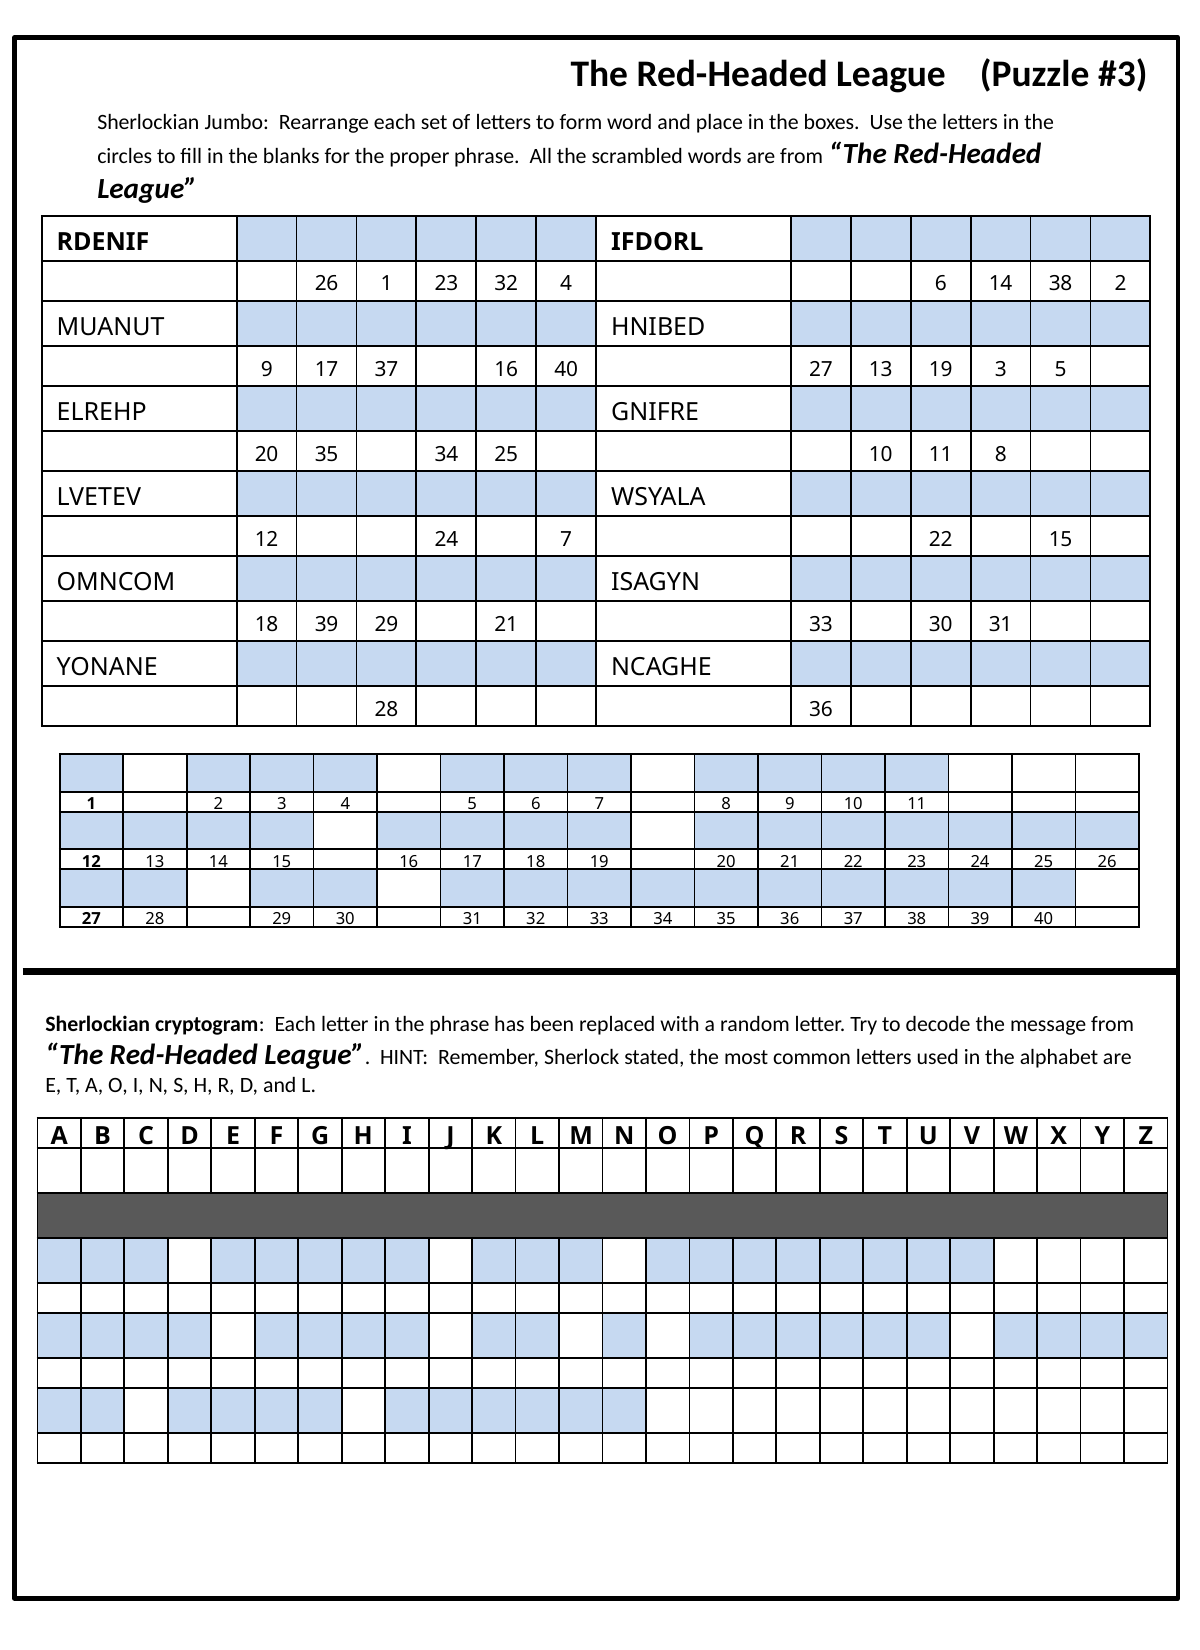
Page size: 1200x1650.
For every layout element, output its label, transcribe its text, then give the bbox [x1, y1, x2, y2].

table_cell [852, 262, 910, 300]
table_cell 17 [441, 850, 503, 868]
table_header RDENIF [43, 217, 236, 260]
table_cell [38, 1284, 80, 1312]
text_box Sherlockian Jumbo: Rearrange each set of letters to form word and place in the boxes. Use the letters in the circles to fill in the blanks for the proper phrase. All the scrambled words are from “The Red-Headed League” [82, 100, 1118, 212]
table_cell [314, 850, 376, 868]
table_cell [61, 813, 122, 848]
table_cell [822, 870, 884, 906]
table_cell [1031, 387, 1090, 430]
table_cell [473, 1434, 515, 1462]
table_cell 38 [1031, 262, 1090, 300]
table_cell [690, 1314, 732, 1357]
table_header [314, 755, 376, 791]
table_cell [647, 1239, 689, 1282]
table_header H [343, 1119, 384, 1147]
table_cell [299, 1314, 341, 1357]
table_cell [417, 472, 475, 515]
table_cell 4 [537, 262, 595, 300]
table_cell WSYALA [597, 472, 790, 515]
table_cell [597, 687, 790, 725]
table_cell [1125, 1359, 1167, 1387]
table_cell [516, 1314, 558, 1357]
table_cell 9 [759, 793, 821, 811]
table_cell [908, 1389, 949, 1432]
table_cell GNIFRE [597, 387, 790, 430]
table_cell 28 [124, 908, 186, 926]
table_header I [386, 1119, 428, 1147]
table_cell [516, 1149, 558, 1192]
table_header J [430, 1119, 471, 1147]
table_cell [125, 1434, 167, 1462]
table_cell [1031, 602, 1090, 640]
table_cell [759, 813, 821, 848]
table_cell 37 [822, 908, 884, 926]
table_cell [951, 1389, 993, 1432]
table_cell [38, 1194, 1167, 1237]
table_cell [632, 870, 694, 906]
table_header D [169, 1119, 210, 1147]
table_cell 11 [886, 793, 948, 811]
table_cell 23 [886, 850, 948, 868]
table_cell 7 [568, 793, 630, 811]
table_cell 13 [852, 347, 910, 385]
table_header P [690, 1119, 732, 1147]
table_header [972, 217, 1030, 260]
table_cell [238, 687, 296, 725]
table_cell [912, 472, 970, 515]
table_cell [430, 1434, 471, 1462]
table_cell [477, 517, 535, 555]
table_cell [386, 1359, 428, 1387]
table_cell 4 [314, 793, 376, 811]
table_cell 39 [297, 602, 356, 640]
table_cell [1091, 302, 1149, 345]
table_cell [972, 302, 1030, 345]
table_cell [314, 813, 376, 848]
table_cell [417, 347, 475, 385]
table_cell [560, 1314, 602, 1357]
table_cell [188, 870, 249, 906]
table_cell [477, 387, 535, 430]
table_cell [603, 1239, 645, 1282]
table_cell [1081, 1239, 1123, 1282]
table_cell 19 [912, 347, 970, 385]
table_header [477, 217, 535, 260]
table_cell [852, 557, 910, 600]
table_header [1091, 217, 1149, 260]
table_cell [297, 472, 356, 515]
table_cell 29 [251, 908, 313, 926]
table_header [912, 217, 970, 260]
table_header [949, 755, 1011, 791]
table_header Y [1081, 1119, 1123, 1147]
table_cell [473, 1359, 515, 1387]
table_cell [951, 1434, 993, 1462]
table_cell [597, 262, 790, 300]
table_cell 21 [759, 850, 821, 868]
table_cell [560, 1359, 602, 1387]
table_cell [1013, 870, 1075, 906]
table_cell [777, 1239, 819, 1282]
table_cell [212, 1389, 254, 1432]
table_header [417, 217, 475, 260]
table_cell [357, 472, 415, 515]
table_cell 10 [852, 432, 910, 470]
table_cell [43, 517, 236, 555]
table_cell [1091, 517, 1149, 555]
table_cell [297, 557, 356, 600]
table_cell 2 [188, 793, 249, 811]
table_cell [1081, 1434, 1123, 1462]
table_cell [995, 1434, 1036, 1462]
table_cell [1038, 1389, 1080, 1432]
table_cell [537, 687, 595, 725]
table_cell [43, 687, 236, 725]
table_cell [852, 387, 910, 430]
table_header B [82, 1119, 123, 1147]
table_cell HNIBED [597, 302, 790, 345]
table_cell [603, 1149, 645, 1192]
table_cell [568, 813, 630, 848]
table_cell [864, 1434, 906, 1462]
table_cell 12 [61, 850, 122, 868]
table_cell [256, 1359, 297, 1387]
table_cell [1076, 908, 1138, 926]
table_cell [777, 1149, 819, 1192]
table_cell [852, 687, 910, 725]
table_cell [912, 387, 970, 430]
table_cell 3 [251, 793, 313, 811]
table_cell [1091, 557, 1149, 600]
table_cell [417, 557, 475, 600]
table_cell [1013, 813, 1075, 848]
table_cell [972, 387, 1030, 430]
table_header [695, 755, 757, 791]
table_header [297, 217, 356, 260]
table_cell 21 [477, 602, 535, 640]
table_cell [597, 517, 790, 555]
table_header [188, 755, 249, 791]
table_cell [792, 472, 850, 515]
table_cell [972, 687, 1030, 725]
table_header F [256, 1119, 297, 1147]
table_cell 10 [822, 793, 884, 811]
table_cell [516, 1239, 558, 1282]
table_cell [1076, 793, 1138, 811]
table_cell [256, 1389, 297, 1432]
table_cell [417, 642, 475, 685]
table_cell [441, 813, 503, 848]
table_cell [1125, 1434, 1167, 1462]
table_cell 34 [417, 432, 475, 470]
table_cell [886, 870, 948, 906]
table_cell 13 [124, 850, 186, 868]
table_cell 25 [1013, 850, 1075, 868]
table_cell [386, 1239, 428, 1282]
table_cell [516, 1359, 558, 1387]
table_cell [43, 262, 236, 300]
table_cell [864, 1284, 906, 1312]
table_header [251, 755, 313, 791]
table_cell [169, 1239, 210, 1282]
table_cell [695, 870, 757, 906]
table_cell [297, 387, 356, 430]
table_cell [852, 517, 910, 555]
table_cell 1 [61, 793, 122, 811]
table_cell [430, 1149, 471, 1192]
table_cell [1081, 1149, 1123, 1192]
table_cell [124, 793, 186, 811]
table_cell [343, 1314, 384, 1357]
table_header [886, 755, 948, 791]
table_cell [238, 472, 296, 515]
table_cell [537, 602, 595, 640]
table_header A [38, 1119, 80, 1147]
table_cell [1125, 1284, 1167, 1312]
table_cell [473, 1284, 515, 1312]
table_cell [1031, 432, 1090, 470]
table_cell [734, 1359, 775, 1387]
table_cell [537, 387, 595, 430]
table_cell [43, 347, 236, 385]
table_cell [864, 1314, 906, 1357]
table_cell [1091, 472, 1149, 515]
table_cell [386, 1434, 428, 1462]
table_cell [43, 602, 236, 640]
table_cell [386, 1284, 428, 1312]
table_cell 23 [417, 262, 475, 300]
table_cell [38, 1149, 80, 1192]
table_cell [124, 870, 186, 906]
table_cell 14 [972, 262, 1030, 300]
table_cell [238, 642, 296, 685]
table_cell [357, 517, 415, 555]
table_cell 20 [238, 432, 296, 470]
table_cell 33 [568, 908, 630, 926]
table_cell [1031, 642, 1090, 685]
table_cell [299, 1359, 341, 1387]
table_cell [603, 1434, 645, 1462]
table_cell [417, 687, 475, 725]
table_cell [430, 1314, 471, 1357]
table_cell 29 [357, 602, 415, 640]
table_cell 24 [949, 850, 1011, 868]
table_cell [299, 1434, 341, 1462]
table_cell [256, 1434, 297, 1462]
table_cell 34 [632, 908, 694, 926]
table_cell [238, 302, 296, 345]
table_cell [1125, 1314, 1167, 1357]
table_cell [430, 1239, 471, 1282]
table_cell [297, 302, 356, 345]
table_cell [734, 1284, 775, 1312]
table_cell [864, 1239, 906, 1282]
table_cell [1091, 432, 1149, 470]
table_cell [995, 1284, 1036, 1312]
table_cell [632, 793, 694, 811]
table_cell [430, 1284, 471, 1312]
table_cell [188, 813, 249, 848]
table_cell [792, 642, 850, 685]
table_cell [256, 1239, 297, 1282]
table_header E [212, 1119, 254, 1147]
table_cell [734, 1149, 775, 1192]
table_cell [821, 1434, 862, 1462]
table_cell [972, 642, 1030, 685]
table_cell [560, 1284, 602, 1312]
table_cell OMNCOM [43, 557, 236, 600]
table_cell [169, 1284, 210, 1312]
table_cell [473, 1149, 515, 1192]
table_cell 26 [297, 262, 356, 300]
table_header [505, 755, 567, 791]
table_cell [1081, 1314, 1123, 1357]
table_header G [299, 1119, 341, 1147]
table_cell [477, 642, 535, 685]
table_cell 5 [1031, 347, 1090, 385]
table_cell [378, 793, 440, 811]
table_header [124, 755, 186, 791]
table_cell [695, 813, 757, 848]
table_cell [603, 1389, 645, 1432]
table_cell [343, 1284, 384, 1312]
table_cell [908, 1434, 949, 1462]
table_cell [1031, 302, 1090, 345]
table_cell 40 [1013, 908, 1075, 926]
table_cell [777, 1434, 819, 1462]
table_cell 26 [1076, 850, 1138, 868]
table_cell [125, 1389, 167, 1432]
table_cell [647, 1314, 689, 1357]
table_cell [852, 602, 910, 640]
table_cell [516, 1284, 558, 1312]
table_cell 30 [314, 908, 376, 926]
table_header U [908, 1119, 949, 1147]
table_cell [477, 472, 535, 515]
table_cell [560, 1149, 602, 1192]
table_cell [473, 1239, 515, 1282]
table_cell [690, 1434, 732, 1462]
table_cell [995, 1359, 1036, 1387]
table_header [1013, 755, 1075, 791]
table_cell [1091, 687, 1149, 725]
table_cell [212, 1284, 254, 1312]
table_cell [125, 1314, 167, 1357]
table_cell [378, 908, 440, 926]
table_cell [43, 432, 236, 470]
table_cell 8 [972, 432, 1030, 470]
table_cell [647, 1284, 689, 1312]
table_cell 17 [297, 347, 356, 385]
table_cell [169, 1359, 210, 1387]
table_cell 6 [912, 262, 970, 300]
table_cell [124, 813, 186, 848]
table_cell [299, 1149, 341, 1192]
table_cell [1038, 1434, 1080, 1462]
table_header L [516, 1119, 558, 1147]
table_cell [1013, 793, 1075, 811]
table_cell [912, 642, 970, 685]
table_cell 30 [912, 602, 970, 640]
table_cell [357, 432, 415, 470]
table_cell [912, 557, 970, 600]
table_header N [603, 1119, 645, 1147]
table_cell [821, 1239, 862, 1282]
table_cell [690, 1359, 732, 1387]
table_cell [251, 870, 313, 906]
table_cell [256, 1314, 297, 1357]
table_header S [821, 1119, 862, 1147]
table_cell [251, 813, 313, 848]
table_cell [792, 302, 850, 345]
table_cell MUANUT [43, 302, 236, 345]
table_cell 24 [417, 517, 475, 555]
table_cell [647, 1149, 689, 1192]
table_cell [212, 1434, 254, 1462]
table_cell [82, 1359, 123, 1387]
table_cell [822, 813, 884, 848]
table_header [852, 217, 910, 260]
table_cell [169, 1389, 210, 1432]
table_cell [537, 472, 595, 515]
table_cell [82, 1314, 123, 1357]
table_cell [821, 1149, 862, 1192]
table_cell [430, 1389, 471, 1432]
table_cell [82, 1239, 123, 1282]
table_cell 12 [238, 517, 296, 555]
table_cell [417, 302, 475, 345]
table_header K [473, 1119, 515, 1147]
table_cell [212, 1149, 254, 1192]
table_cell [38, 1389, 80, 1432]
table_cell [759, 870, 821, 906]
table_cell [734, 1314, 775, 1357]
table_cell [972, 472, 1030, 515]
table_cell 11 [912, 432, 970, 470]
table_header [378, 755, 440, 791]
table_cell [1038, 1359, 1080, 1387]
table_cell [38, 1239, 80, 1282]
table_cell [1031, 472, 1090, 515]
table_cell [473, 1314, 515, 1357]
table_header [632, 755, 694, 791]
table_cell 3 [972, 347, 1030, 385]
table_cell [386, 1149, 428, 1192]
table_header [792, 217, 850, 260]
table_cell [417, 602, 475, 640]
table_cell [792, 432, 850, 470]
table_cell [82, 1389, 123, 1432]
table_cell [852, 642, 910, 685]
table_header T [864, 1119, 906, 1147]
table_cell [647, 1434, 689, 1462]
table_cell 16 [378, 850, 440, 868]
table_cell [792, 387, 850, 430]
table_cell [690, 1284, 732, 1312]
table_header X [1038, 1119, 1080, 1147]
table_cell [357, 642, 415, 685]
table_cell [951, 1359, 993, 1387]
table_cell 32 [505, 908, 567, 926]
table_cell 1 [357, 262, 415, 300]
table_cell 19 [568, 850, 630, 868]
table_cell [343, 1389, 384, 1432]
table_cell 15 [251, 850, 313, 868]
table_cell 18 [505, 850, 567, 868]
table_cell [821, 1284, 862, 1312]
table_cell [647, 1359, 689, 1387]
table_cell [212, 1359, 254, 1387]
table_cell [1076, 870, 1138, 906]
table_cell [82, 1149, 123, 1192]
table_cell [995, 1389, 1036, 1432]
table_cell [299, 1239, 341, 1282]
table_cell [212, 1239, 254, 1282]
table_cell [256, 1149, 297, 1192]
text_box The Red-Headed League (Puzzle #3) [553, 40, 1174, 102]
table_cell 18 [238, 602, 296, 640]
table_cell [1031, 557, 1090, 600]
table_cell [169, 1149, 210, 1192]
table_cell 20 [695, 850, 757, 868]
table_cell [792, 557, 850, 600]
table_cell [777, 1284, 819, 1312]
table_cell 25 [477, 432, 535, 470]
table_cell [1038, 1284, 1080, 1312]
table_cell [690, 1239, 732, 1282]
table_cell [597, 347, 790, 385]
table_cell [864, 1149, 906, 1192]
table_cell [386, 1389, 428, 1432]
table_cell 31 [972, 602, 1030, 640]
table_cell [82, 1284, 123, 1312]
table_cell 36 [759, 908, 821, 926]
table_cell [61, 870, 122, 906]
table_cell [972, 517, 1030, 555]
table_cell [299, 1284, 341, 1312]
table_cell [188, 908, 249, 926]
table_cell [516, 1389, 558, 1432]
table_cell 39 [949, 908, 1011, 926]
table_cell [777, 1359, 819, 1387]
table_cell [949, 813, 1011, 848]
table_cell [343, 1434, 384, 1462]
table_cell [912, 687, 970, 725]
table_cell [297, 517, 356, 555]
table_cell 22 [822, 850, 884, 868]
table_cell 8 [695, 793, 757, 811]
table_cell [1081, 1284, 1123, 1312]
table_cell [734, 1434, 775, 1462]
table_cell [792, 517, 850, 555]
table_cell [792, 262, 850, 300]
table_cell [537, 642, 595, 685]
table_cell [777, 1314, 819, 1357]
table_cell [852, 472, 910, 515]
table_cell [1091, 642, 1149, 685]
table_cell [560, 1239, 602, 1282]
table_cell [430, 1359, 471, 1387]
table_cell 35 [297, 432, 356, 470]
table_cell [238, 262, 296, 300]
table_cell [632, 813, 694, 848]
table_cell 35 [695, 908, 757, 926]
table_cell [864, 1389, 906, 1432]
table_cell 40 [537, 347, 595, 385]
table_cell [568, 870, 630, 906]
table_cell [1081, 1359, 1123, 1387]
table_cell [603, 1314, 645, 1357]
table_header [568, 755, 630, 791]
table_cell [169, 1314, 210, 1357]
table_header [357, 217, 415, 260]
table_cell [516, 1434, 558, 1462]
table_cell [477, 302, 535, 345]
table_cell [238, 387, 296, 430]
table_cell [603, 1359, 645, 1387]
table_cell [343, 1149, 384, 1192]
table_header V [951, 1119, 993, 1147]
table_cell [125, 1149, 167, 1192]
table_cell [441, 870, 503, 906]
table_cell [473, 1389, 515, 1432]
table_cell [912, 302, 970, 345]
table_cell 7 [537, 517, 595, 555]
table_header [1031, 217, 1090, 260]
table_header O [647, 1119, 689, 1147]
table_cell [386, 1314, 428, 1357]
table_cell [1125, 1239, 1167, 1282]
table_header C [125, 1119, 167, 1147]
table_cell [777, 1389, 819, 1432]
table_cell [603, 1284, 645, 1312]
table_cell ISAGYN [597, 557, 790, 600]
table_cell [357, 387, 415, 430]
table_cell [734, 1389, 775, 1432]
table_cell [1125, 1149, 1167, 1192]
table_header W [995, 1119, 1036, 1147]
table_cell [852, 302, 910, 345]
table_cell [256, 1284, 297, 1312]
table_cell [299, 1389, 341, 1432]
table_cell [951, 1284, 993, 1312]
table_cell [951, 1314, 993, 1357]
table_cell [647, 1389, 689, 1432]
table_cell 9 [238, 347, 296, 385]
table_cell [821, 1314, 862, 1357]
table_cell [1091, 347, 1149, 385]
table_cell 37 [357, 347, 415, 385]
table_cell YONANE [43, 642, 236, 685]
table_cell [357, 302, 415, 345]
table_cell [560, 1434, 602, 1462]
table_cell [38, 1359, 80, 1387]
table_cell 28 [357, 687, 415, 725]
table_header [537, 217, 595, 260]
table_header Q [734, 1119, 775, 1147]
table_cell [632, 850, 694, 868]
table_cell [908, 1239, 949, 1282]
table_cell [378, 870, 440, 906]
table_cell [505, 870, 567, 906]
table_cell [357, 557, 415, 600]
table_cell 36 [792, 687, 850, 725]
table_cell [38, 1434, 80, 1462]
table_header [238, 217, 296, 260]
table_cell [212, 1314, 254, 1357]
table_header [759, 755, 821, 791]
table_cell 16 [477, 347, 535, 385]
table_cell ELREHP [43, 387, 236, 430]
table_cell [297, 687, 356, 725]
table_cell [886, 813, 948, 848]
table_cell [690, 1389, 732, 1432]
table_cell [951, 1239, 993, 1282]
table_cell 32 [477, 262, 535, 300]
table_header IFDORL [597, 217, 790, 260]
table_cell [1038, 1149, 1080, 1192]
table_cell [560, 1389, 602, 1432]
table_cell [314, 870, 376, 906]
table_cell 38 [886, 908, 948, 926]
text_box Sherlockian cryptogram: Each letter in the phrase has been replaced with a random letter. Try to decode the message from “The Red-Headed League”. HINT: Remember, Sherlock stated, the most common letters used in the alphabet are E, T, A, O, I, N, S, H, R, D, and L. [30, 1001, 1162, 1105]
table_cell [1038, 1239, 1080, 1282]
table_cell LVETEV [43, 472, 236, 515]
table_cell [972, 557, 1030, 600]
table_cell [1125, 1389, 1167, 1432]
table_cell [908, 1284, 949, 1312]
table_cell [505, 813, 567, 848]
table_cell [343, 1359, 384, 1387]
table_cell [949, 793, 1011, 811]
table_cell [537, 302, 595, 345]
table_header [61, 755, 122, 791]
table_cell [690, 1149, 732, 1192]
table_cell 6 [505, 793, 567, 811]
table_header [1076, 755, 1138, 791]
table_cell 33 [792, 602, 850, 640]
table_cell [297, 642, 356, 685]
table_cell [1091, 387, 1149, 430]
table_cell [378, 813, 440, 848]
table_cell [1076, 813, 1138, 848]
table_cell [1031, 687, 1090, 725]
table_cell [38, 1314, 80, 1357]
table_cell 27 [792, 347, 850, 385]
table_cell [821, 1359, 862, 1387]
table_cell 27 [61, 908, 122, 926]
table_cell [125, 1239, 167, 1282]
table_cell NCAGHE [597, 642, 790, 685]
table_header M [560, 1119, 602, 1147]
table_cell 31 [441, 908, 503, 926]
table_header [441, 755, 503, 791]
table_cell [908, 1149, 949, 1192]
table_cell [477, 557, 535, 600]
table_cell [995, 1314, 1036, 1357]
table_cell [82, 1434, 123, 1462]
table_cell [125, 1359, 167, 1387]
table_cell [169, 1434, 210, 1462]
table_cell [864, 1359, 906, 1387]
table_cell [1091, 602, 1149, 640]
table_header R [777, 1119, 819, 1147]
table_cell [238, 557, 296, 600]
table_cell [995, 1239, 1036, 1282]
table_cell [995, 1149, 1036, 1192]
table_cell [537, 557, 595, 600]
table_cell [477, 687, 535, 725]
table_cell [597, 602, 790, 640]
table_cell [417, 387, 475, 430]
table_cell 2 [1091, 262, 1149, 300]
table_cell [949, 870, 1011, 906]
table_cell [597, 432, 790, 470]
table_cell 5 [441, 793, 503, 811]
table_cell [951, 1149, 993, 1192]
table_cell [537, 432, 595, 470]
table_cell 14 [188, 850, 249, 868]
table_header Z [1125, 1119, 1167, 1147]
table_cell [908, 1359, 949, 1387]
table_cell 22 [912, 517, 970, 555]
table_cell [821, 1389, 862, 1432]
table_header [822, 755, 884, 791]
table_cell [125, 1284, 167, 1312]
table_cell [734, 1239, 775, 1282]
table_cell [343, 1239, 384, 1282]
table_cell [908, 1314, 949, 1357]
table_cell [1081, 1389, 1123, 1432]
table_cell 15 [1031, 517, 1090, 555]
table_cell [1038, 1314, 1080, 1357]
